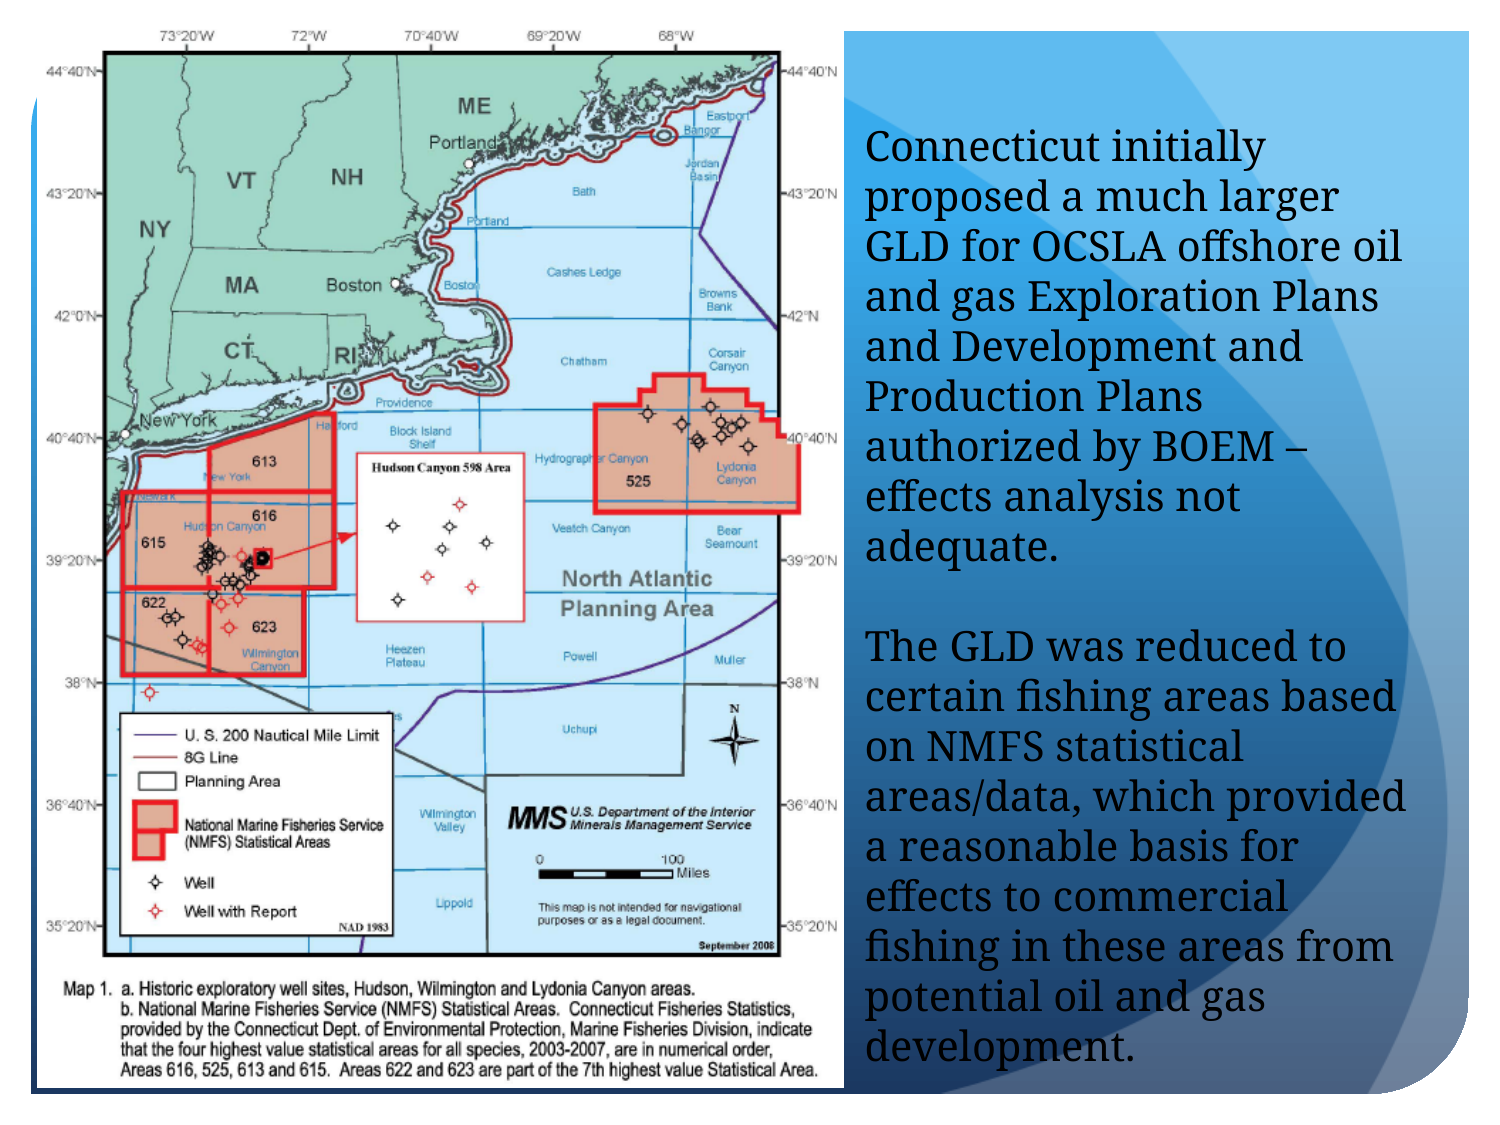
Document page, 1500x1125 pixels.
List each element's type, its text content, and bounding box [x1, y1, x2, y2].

text_box Connecticut initially proposed a much larger GLD for OCSLA offshore oil and gas Exploration Plans and Development and Production Plans authorized by BOEM – effects analysis not adequate. The GLD was reduced to certain fishing areas based on NMFS statistical areas/data, which provided a reasonable basis for effects to commercial fishing in these areas from potential oil and gas development. [849, 112, 1438, 1078]
picture [24, 23, 1473, 1094]
